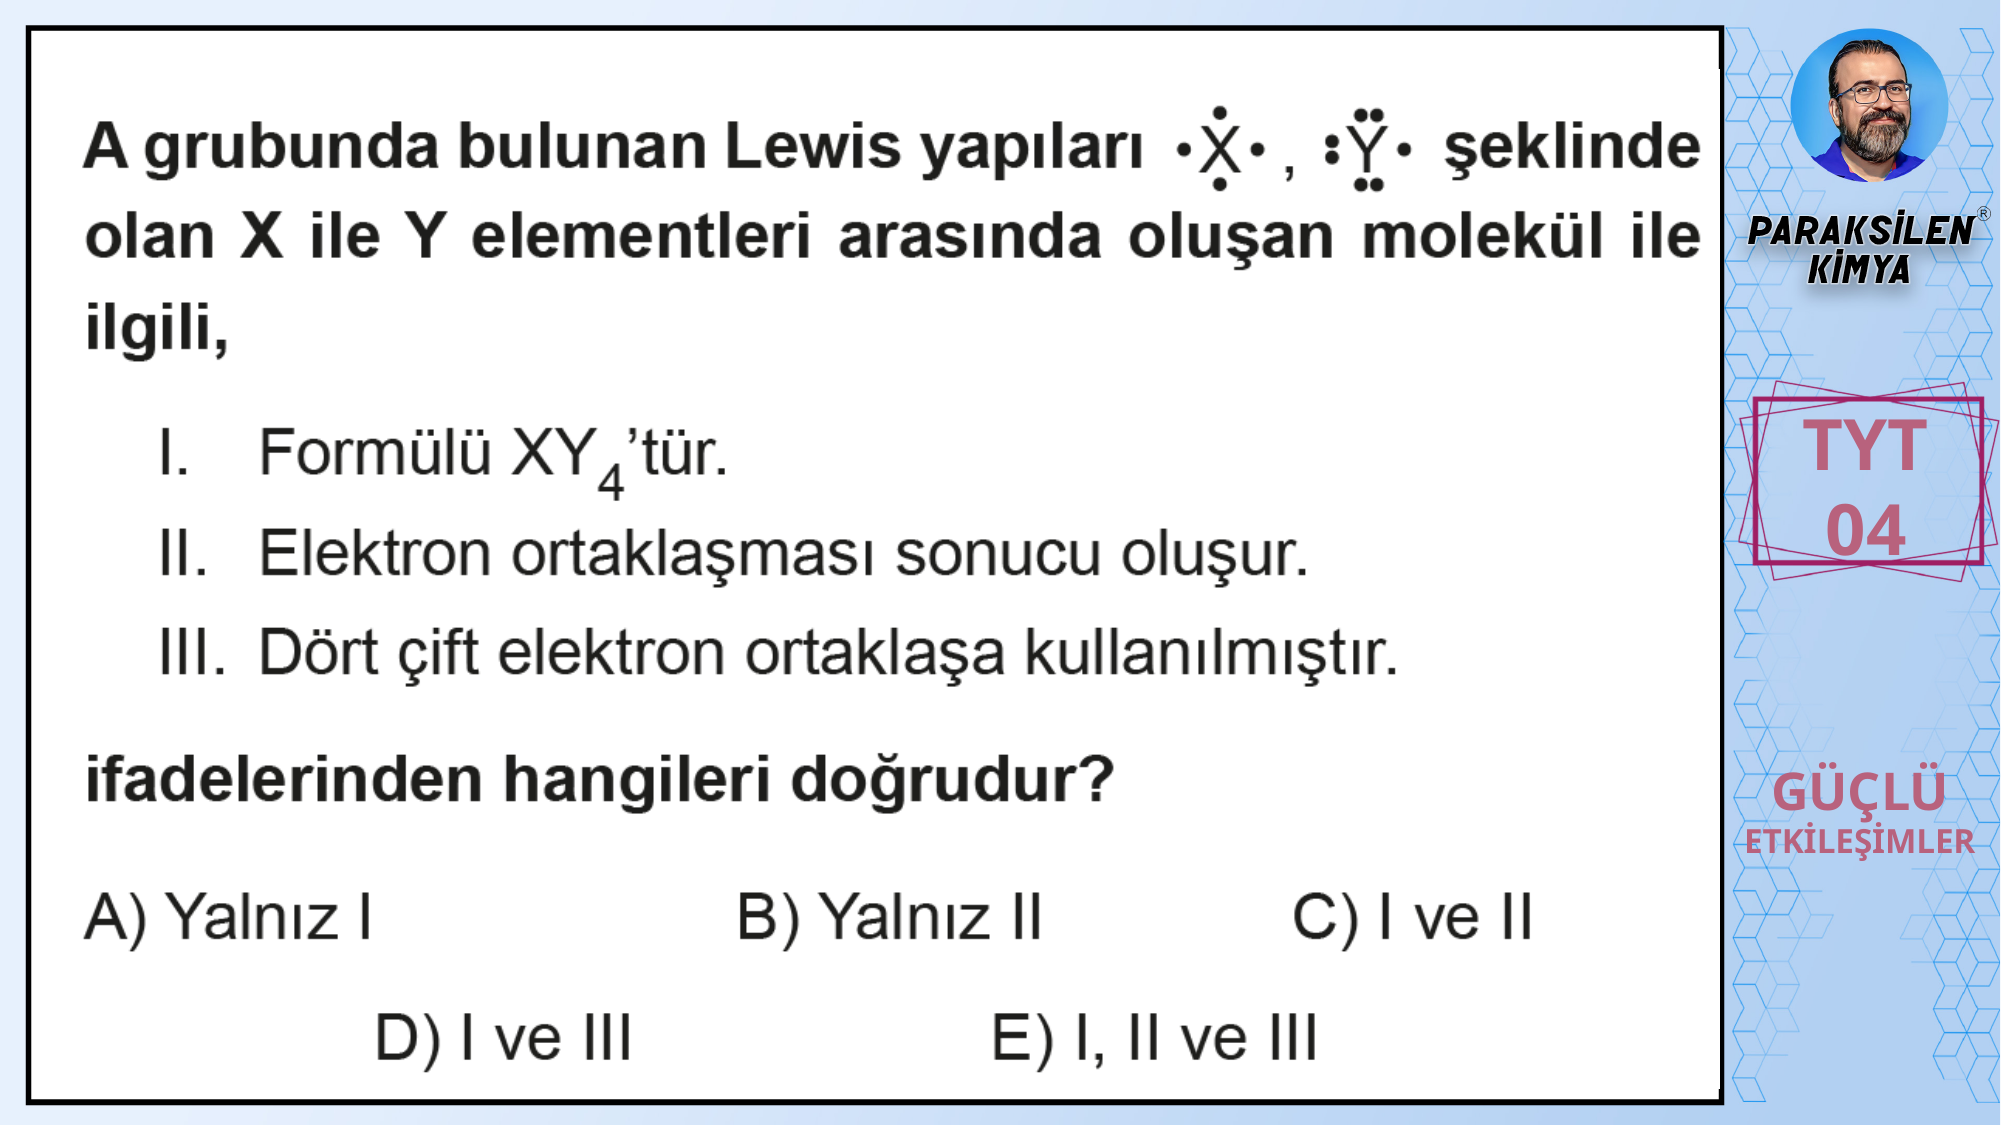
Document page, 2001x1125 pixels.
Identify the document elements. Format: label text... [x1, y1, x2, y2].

text_box GÜÇLÜ ETKİLEŞİMLER [1721, 750, 2000, 868]
picture [0, 0, 2001, 1125]
text_box TYT 04 [1755, 392, 1977, 577]
